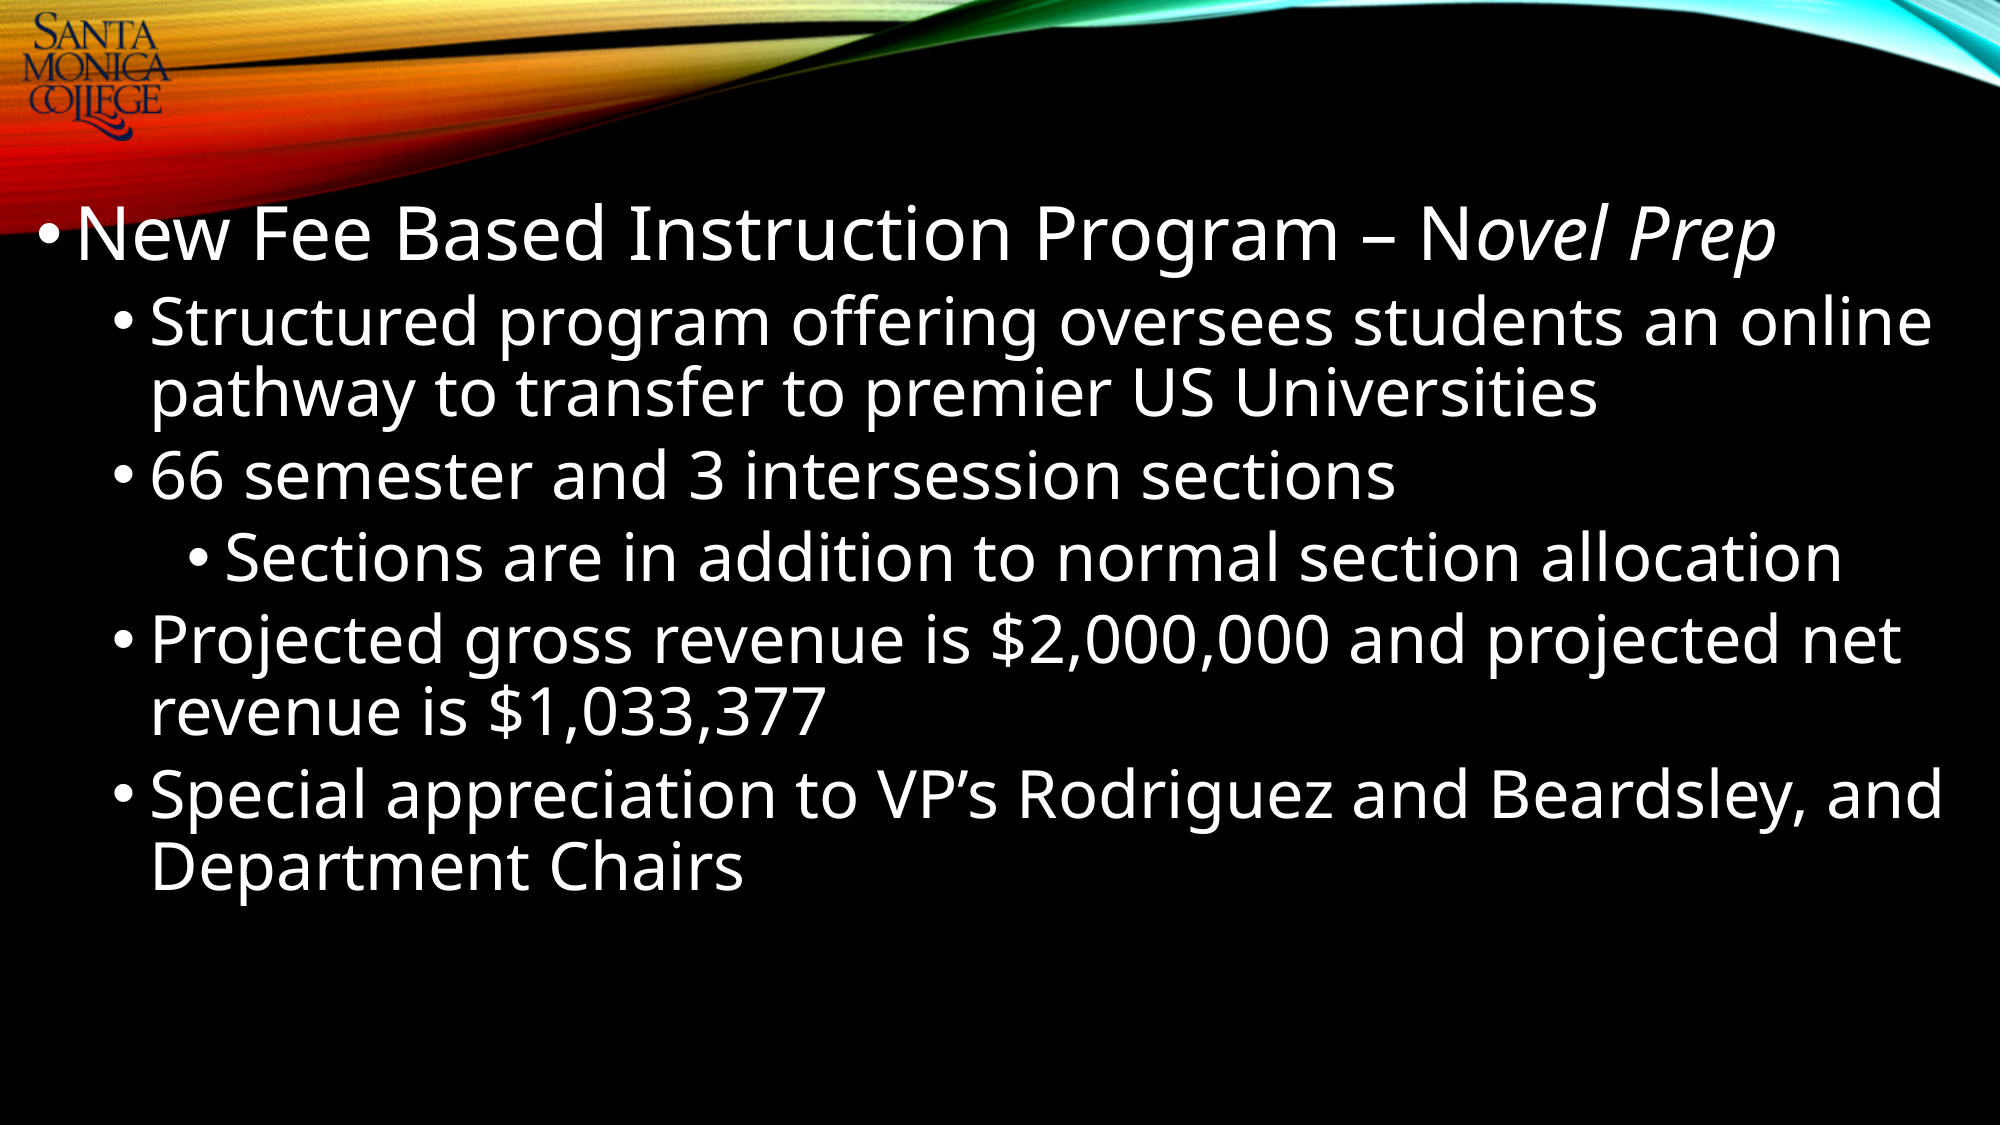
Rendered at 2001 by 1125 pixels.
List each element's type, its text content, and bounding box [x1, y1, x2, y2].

text_box New Fee Based Instruction Program – Novel Prep Structured program offering oversees students an online pathway to transfer to premier US Universities 66 semester and 3 intersession sections Sections are in addition to normal section allocation Projected gross revenue is $2,000,000 and projected net revenue is $1,033,377 Special appreciation to VP’s Rodriguez and Beardsley, and Department Chairs [22, 188, 2000, 1060]
picture [0, 0, 2000, 237]
